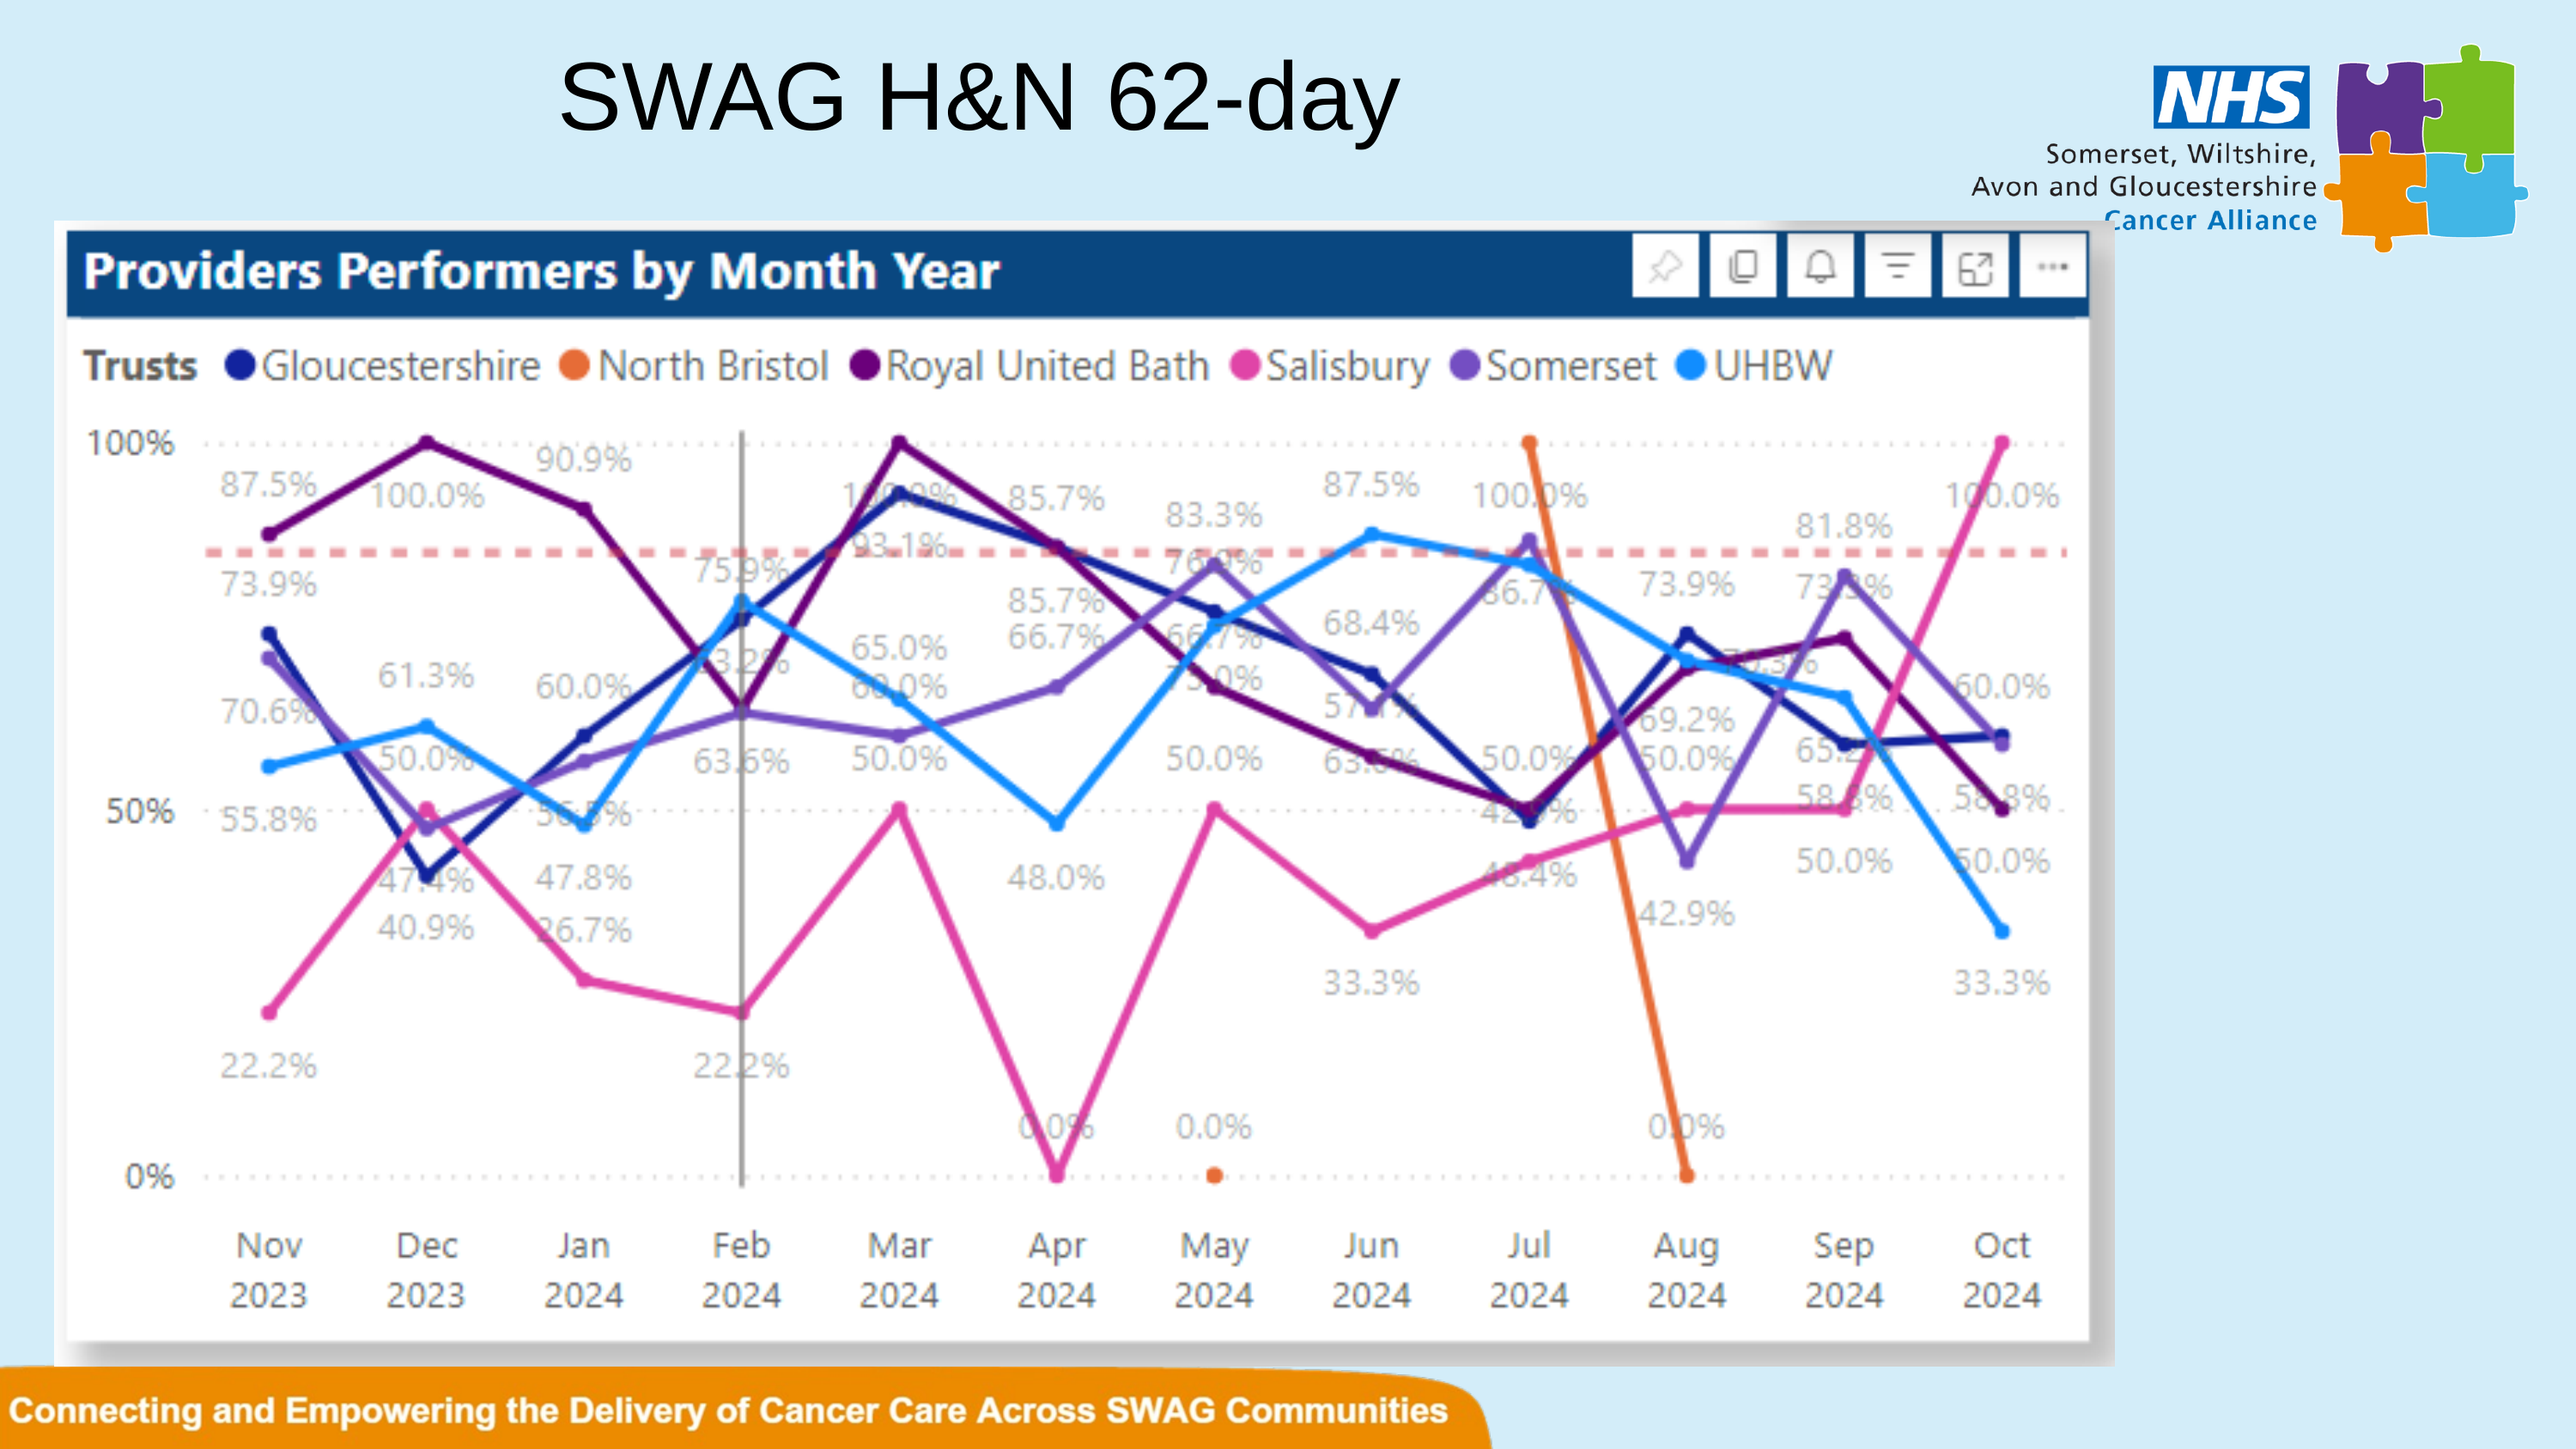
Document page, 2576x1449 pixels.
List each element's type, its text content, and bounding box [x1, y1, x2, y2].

picture [0, 221, 2115, 1449]
text_box [1932, 0, 2576, 374]
text_box SWAG H&N 62-day [0, 27, 1962, 156]
